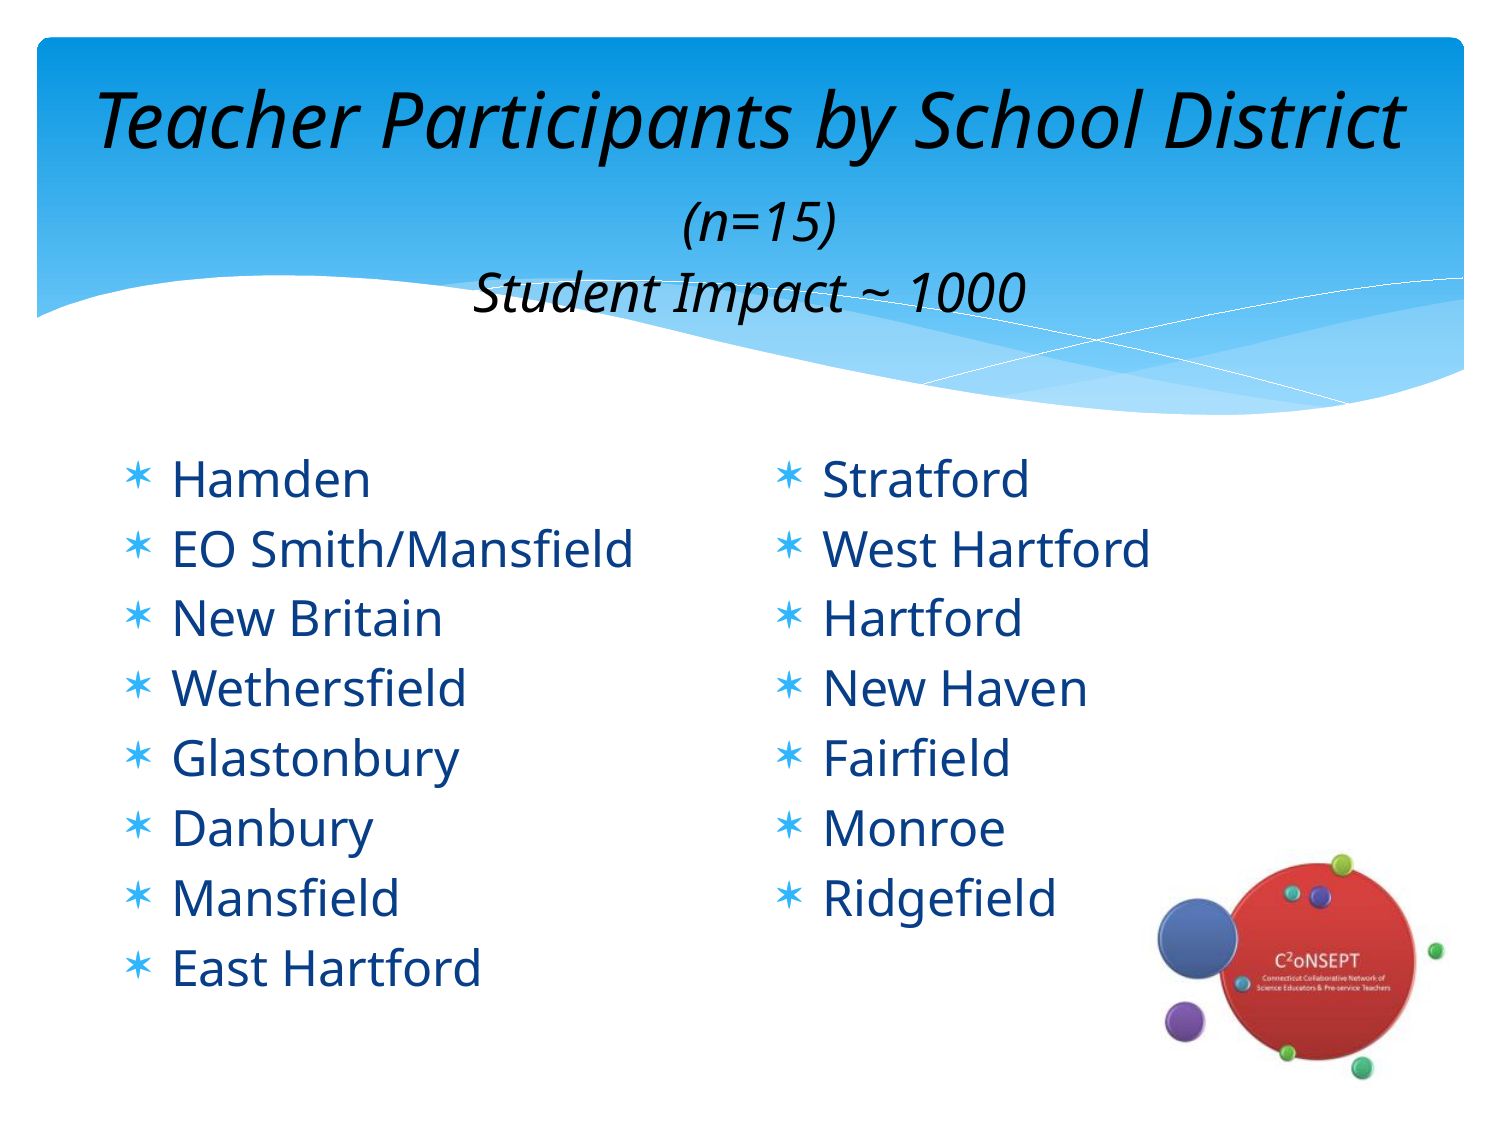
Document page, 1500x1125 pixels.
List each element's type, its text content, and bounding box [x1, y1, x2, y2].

picture [1141, 849, 1461, 1090]
list Stratford West Hartford Hartford New Haven Fairfield Monroe Ridgefield [761, 439, 1389, 1005]
title Teacher Participants by School District (n=15) Student Impact ~ 1000 [75, 55, 1425, 338]
list Hamden EO Smith/Mansfield New Britain Wethersfield Glastonbury Danbury Mansfield East Hartford [111, 439, 738, 1005]
